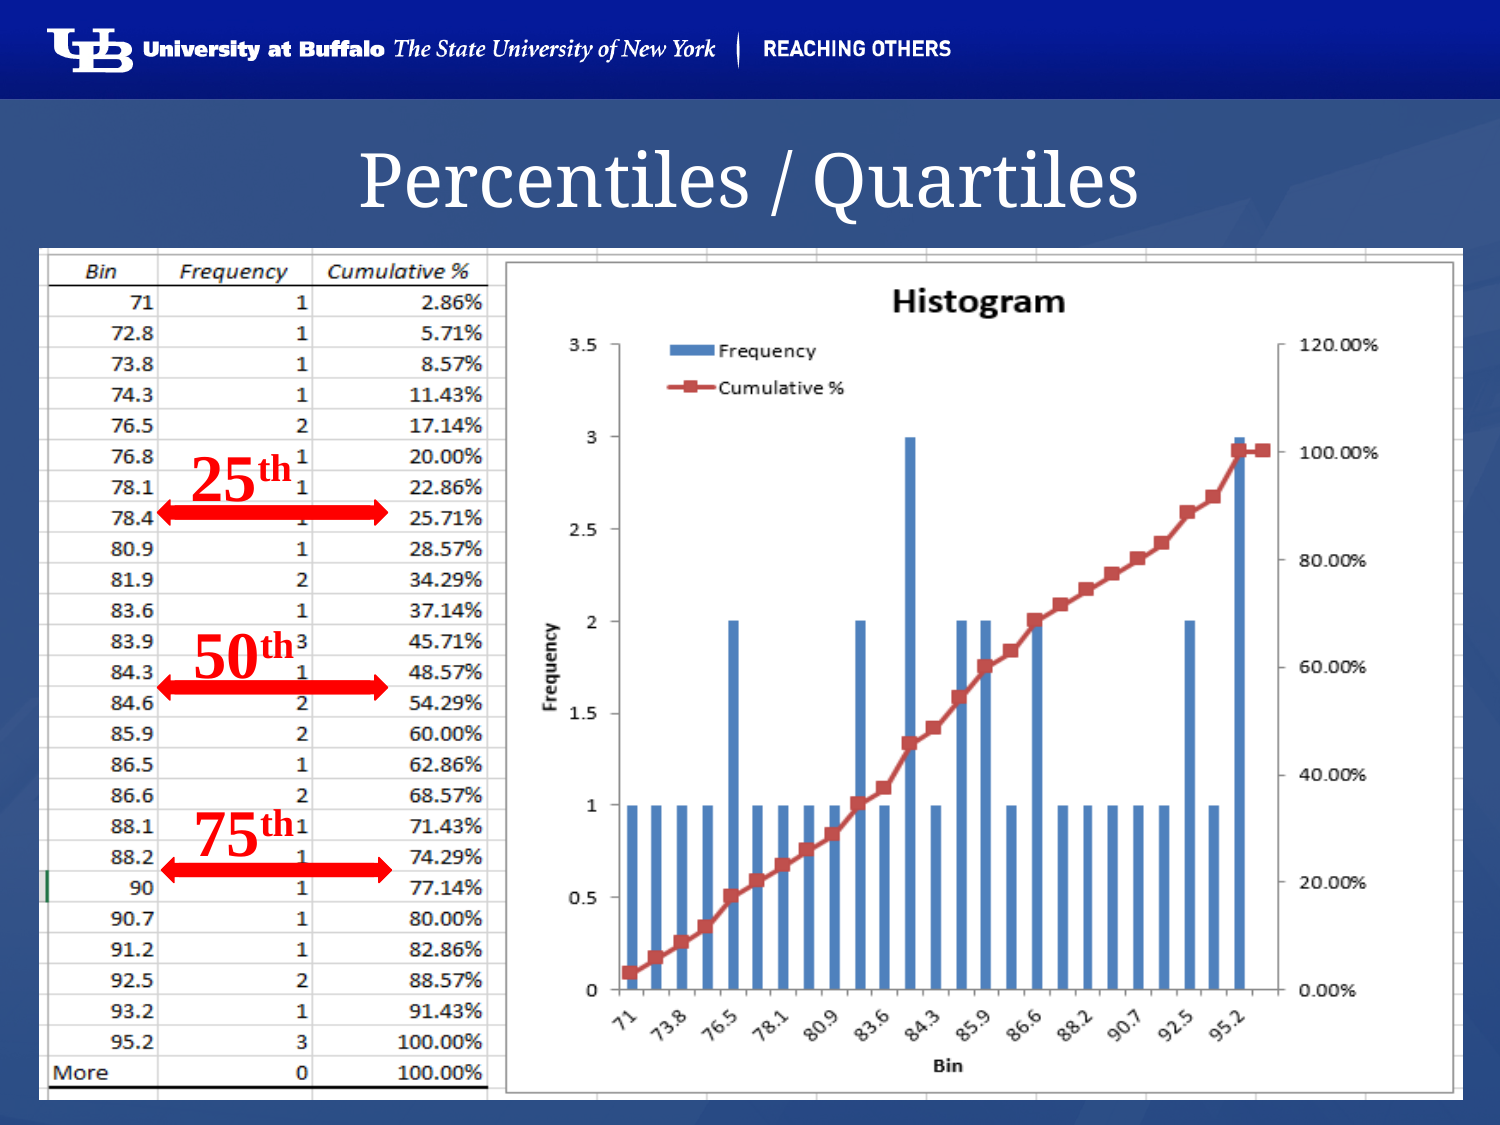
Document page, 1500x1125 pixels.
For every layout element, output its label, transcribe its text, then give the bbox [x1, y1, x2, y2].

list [38, 247, 1463, 1101]
title Percentiles / Quartiles [37, 125, 1463, 247]
picture [0, 0, 1500, 99]
